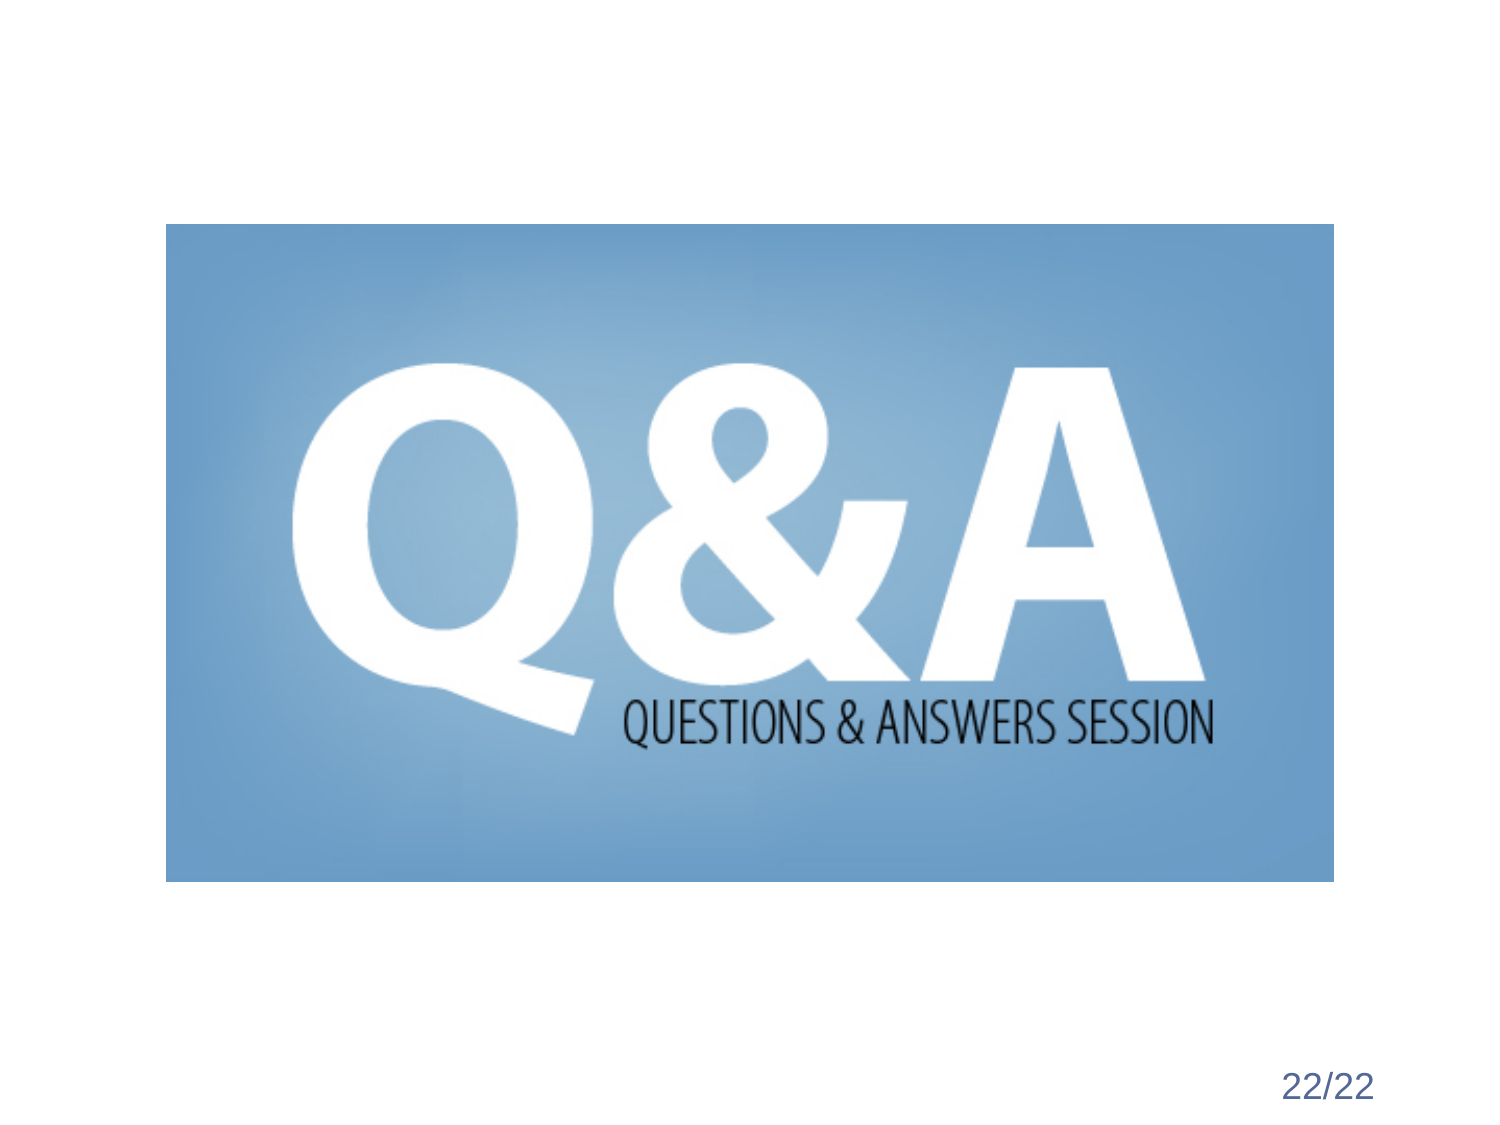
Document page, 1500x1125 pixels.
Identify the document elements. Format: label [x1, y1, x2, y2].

list [166, 224, 1334, 882]
